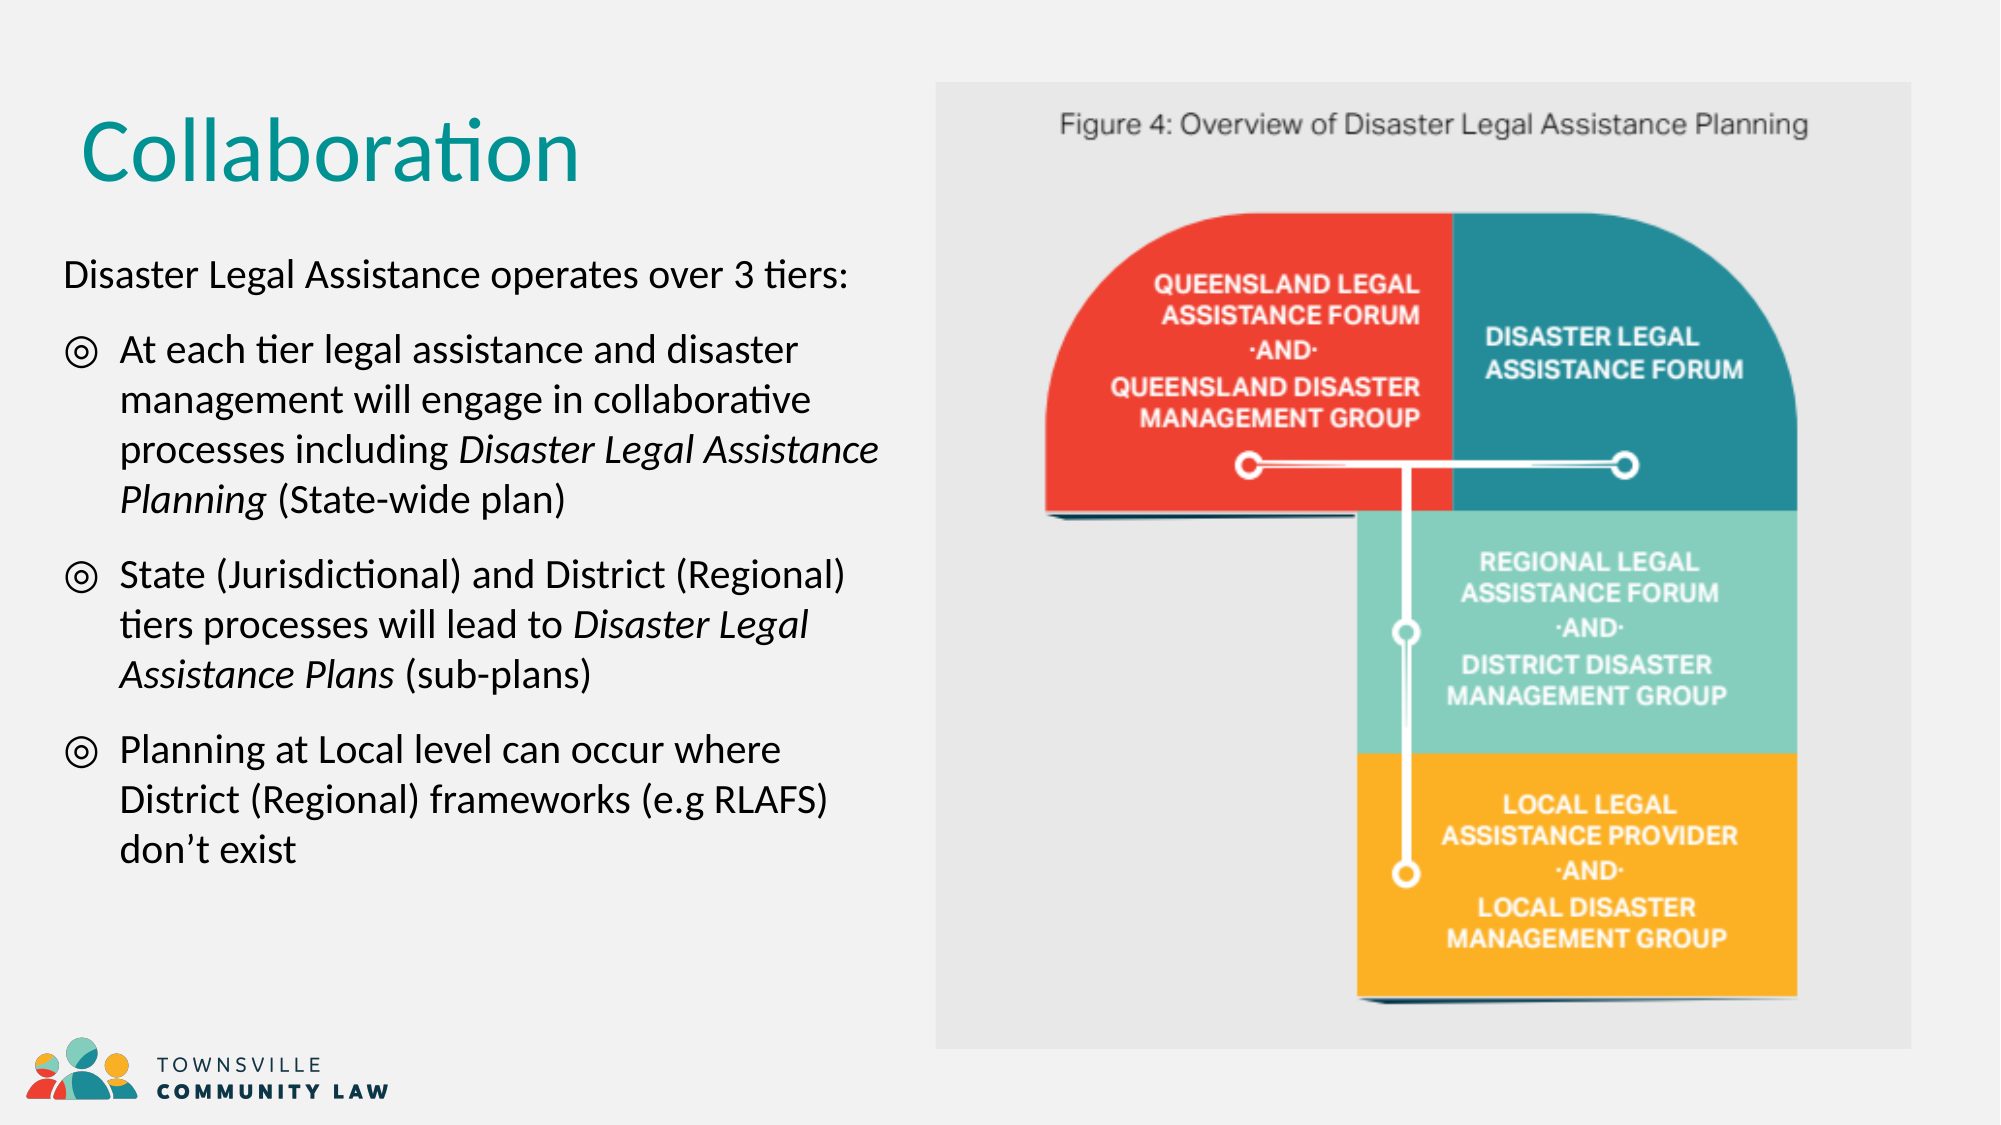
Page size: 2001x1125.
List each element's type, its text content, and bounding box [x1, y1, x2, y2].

picture [935, 82, 1912, 1049]
text_box Collaboration [67, 82, 806, 253]
text_box Disaster Legal Assistance operates over 3 tiers: At each tier legal assistance and disaster management will engage in collaborative processes including Disaster Legal Assistance Planning (State-wide plan) State (Jurisdictional) and District (Regional) tiers processes will lead to Disaster Legal Assistance Plans (sub-plans) Planning at Local level can occur where District (Regional) frameworks (e.g RLAFS) don’t exist [48, 239, 897, 880]
picture [0, 1011, 414, 1125]
